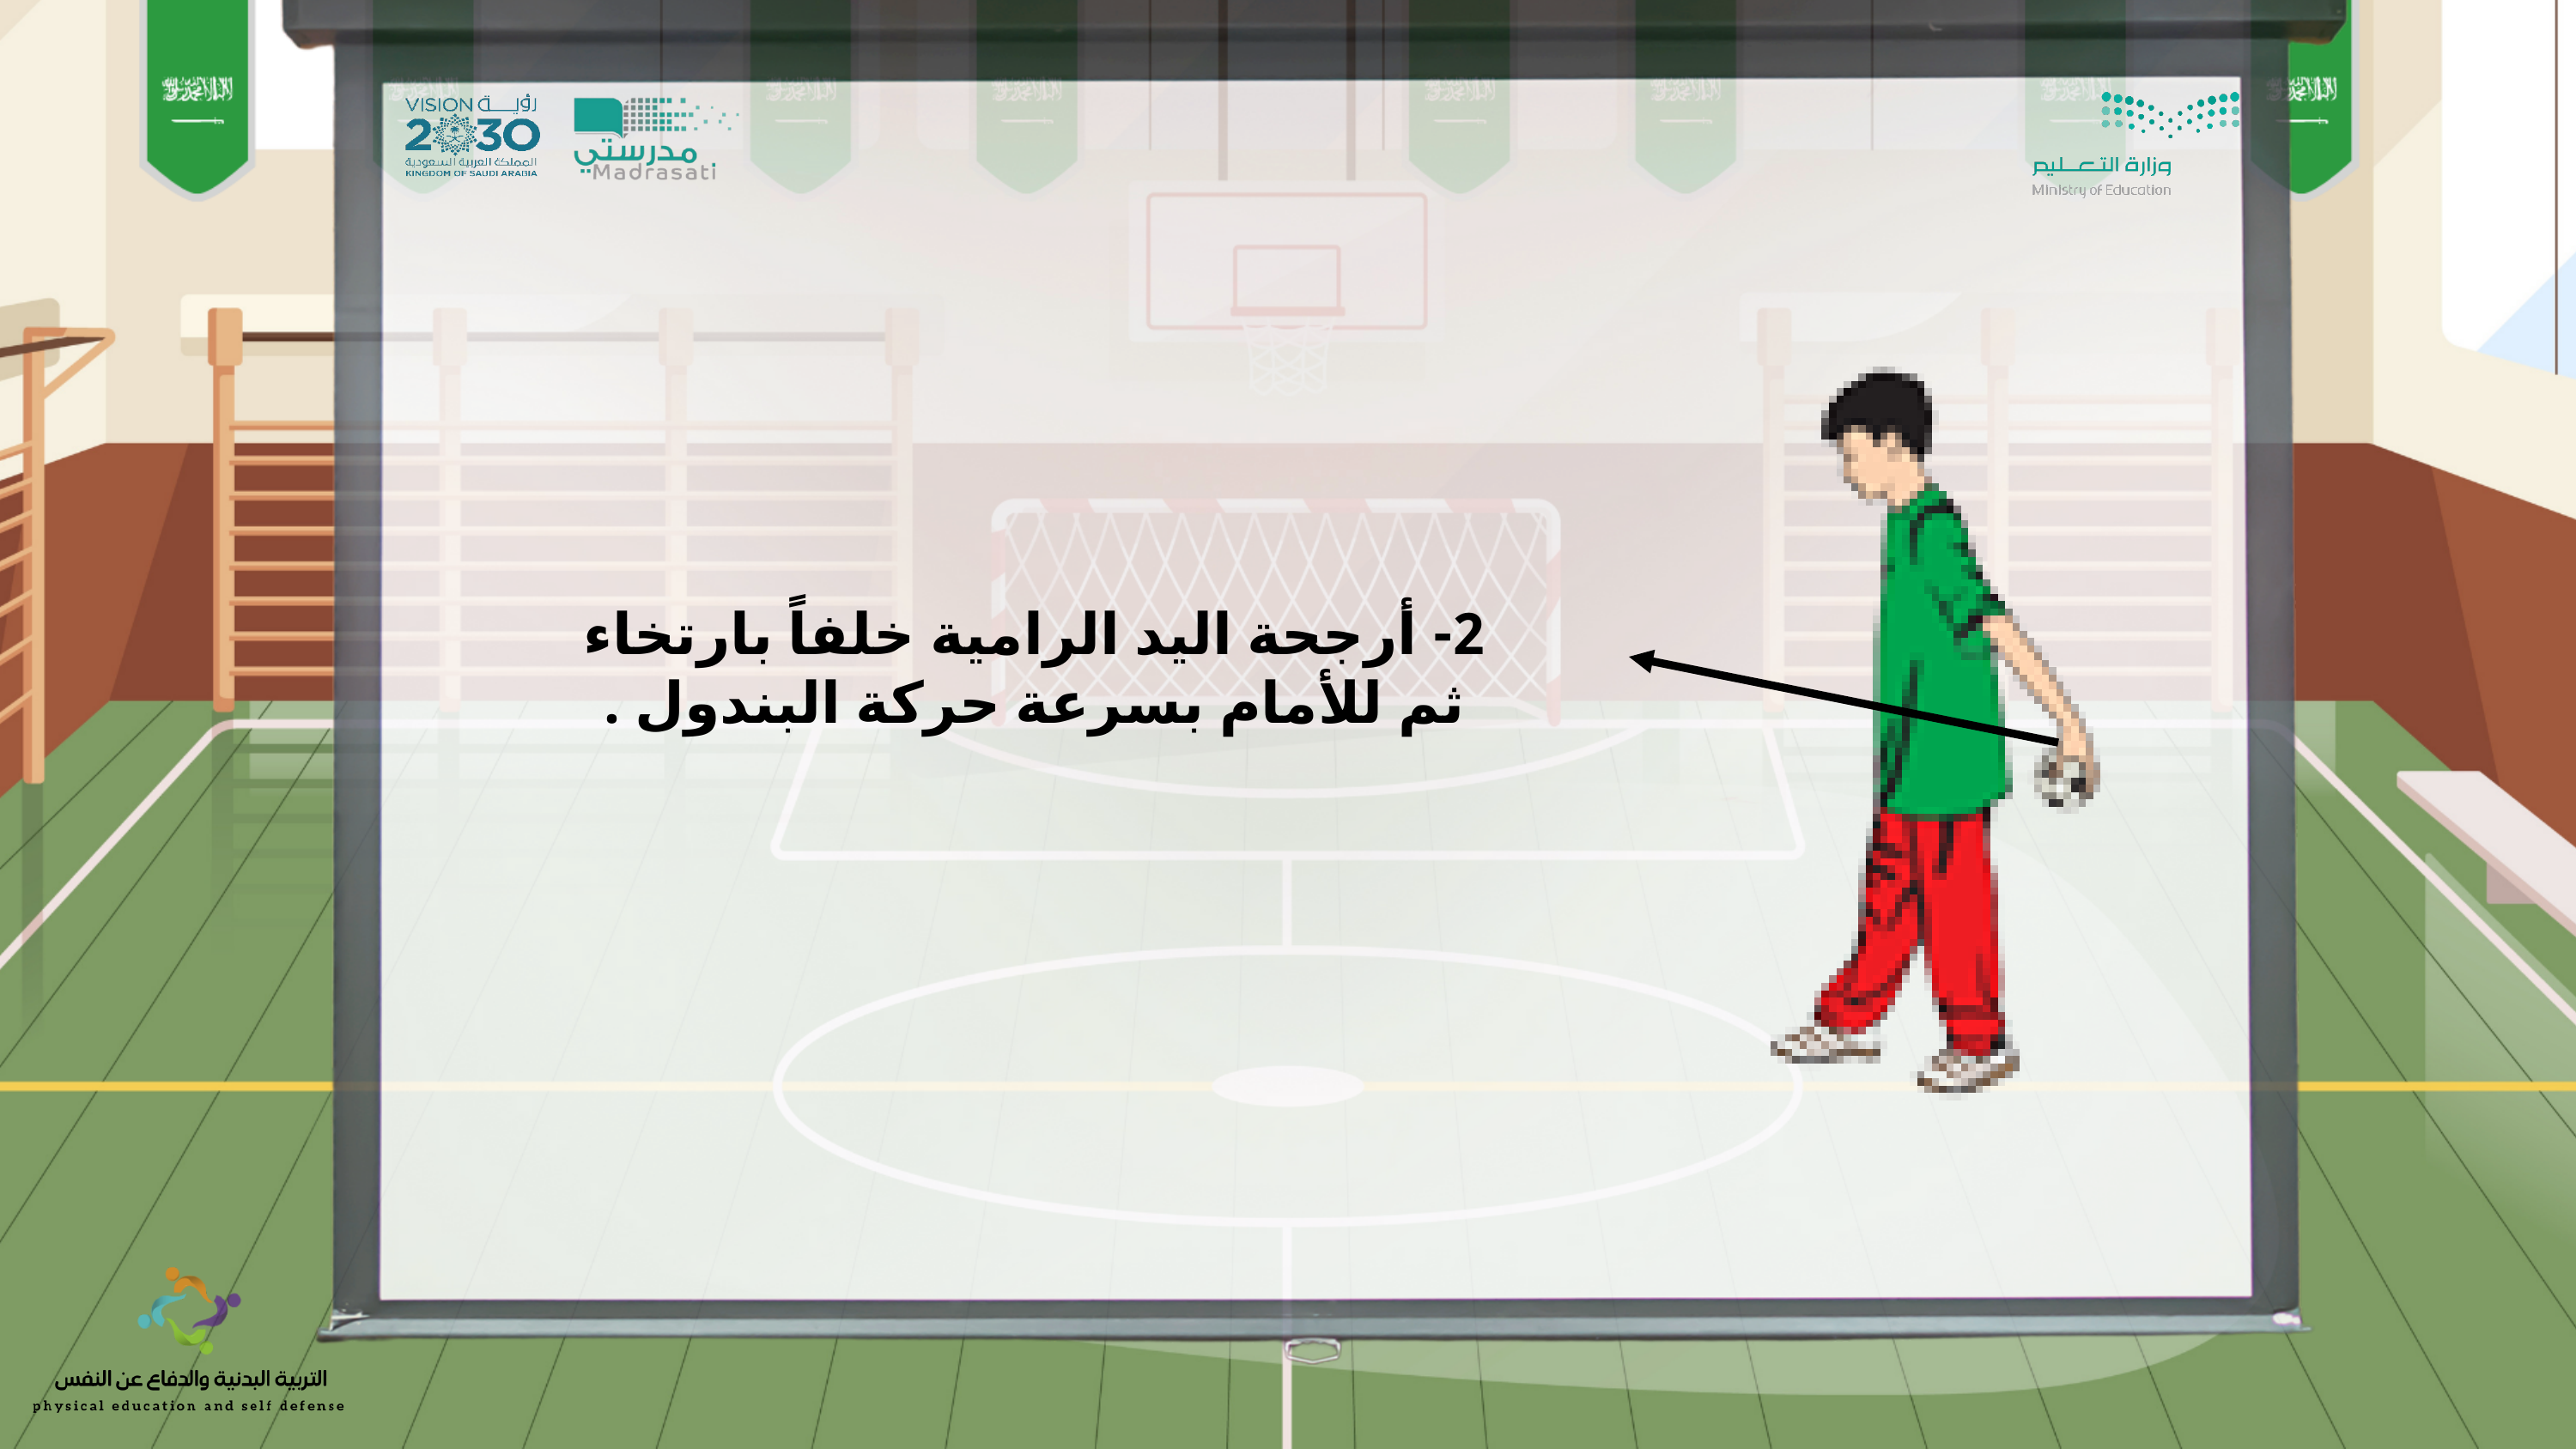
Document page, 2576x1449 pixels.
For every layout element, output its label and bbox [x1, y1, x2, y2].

text_box [1628, 656, 2059, 743]
picture [0, 0, 2576, 1449]
